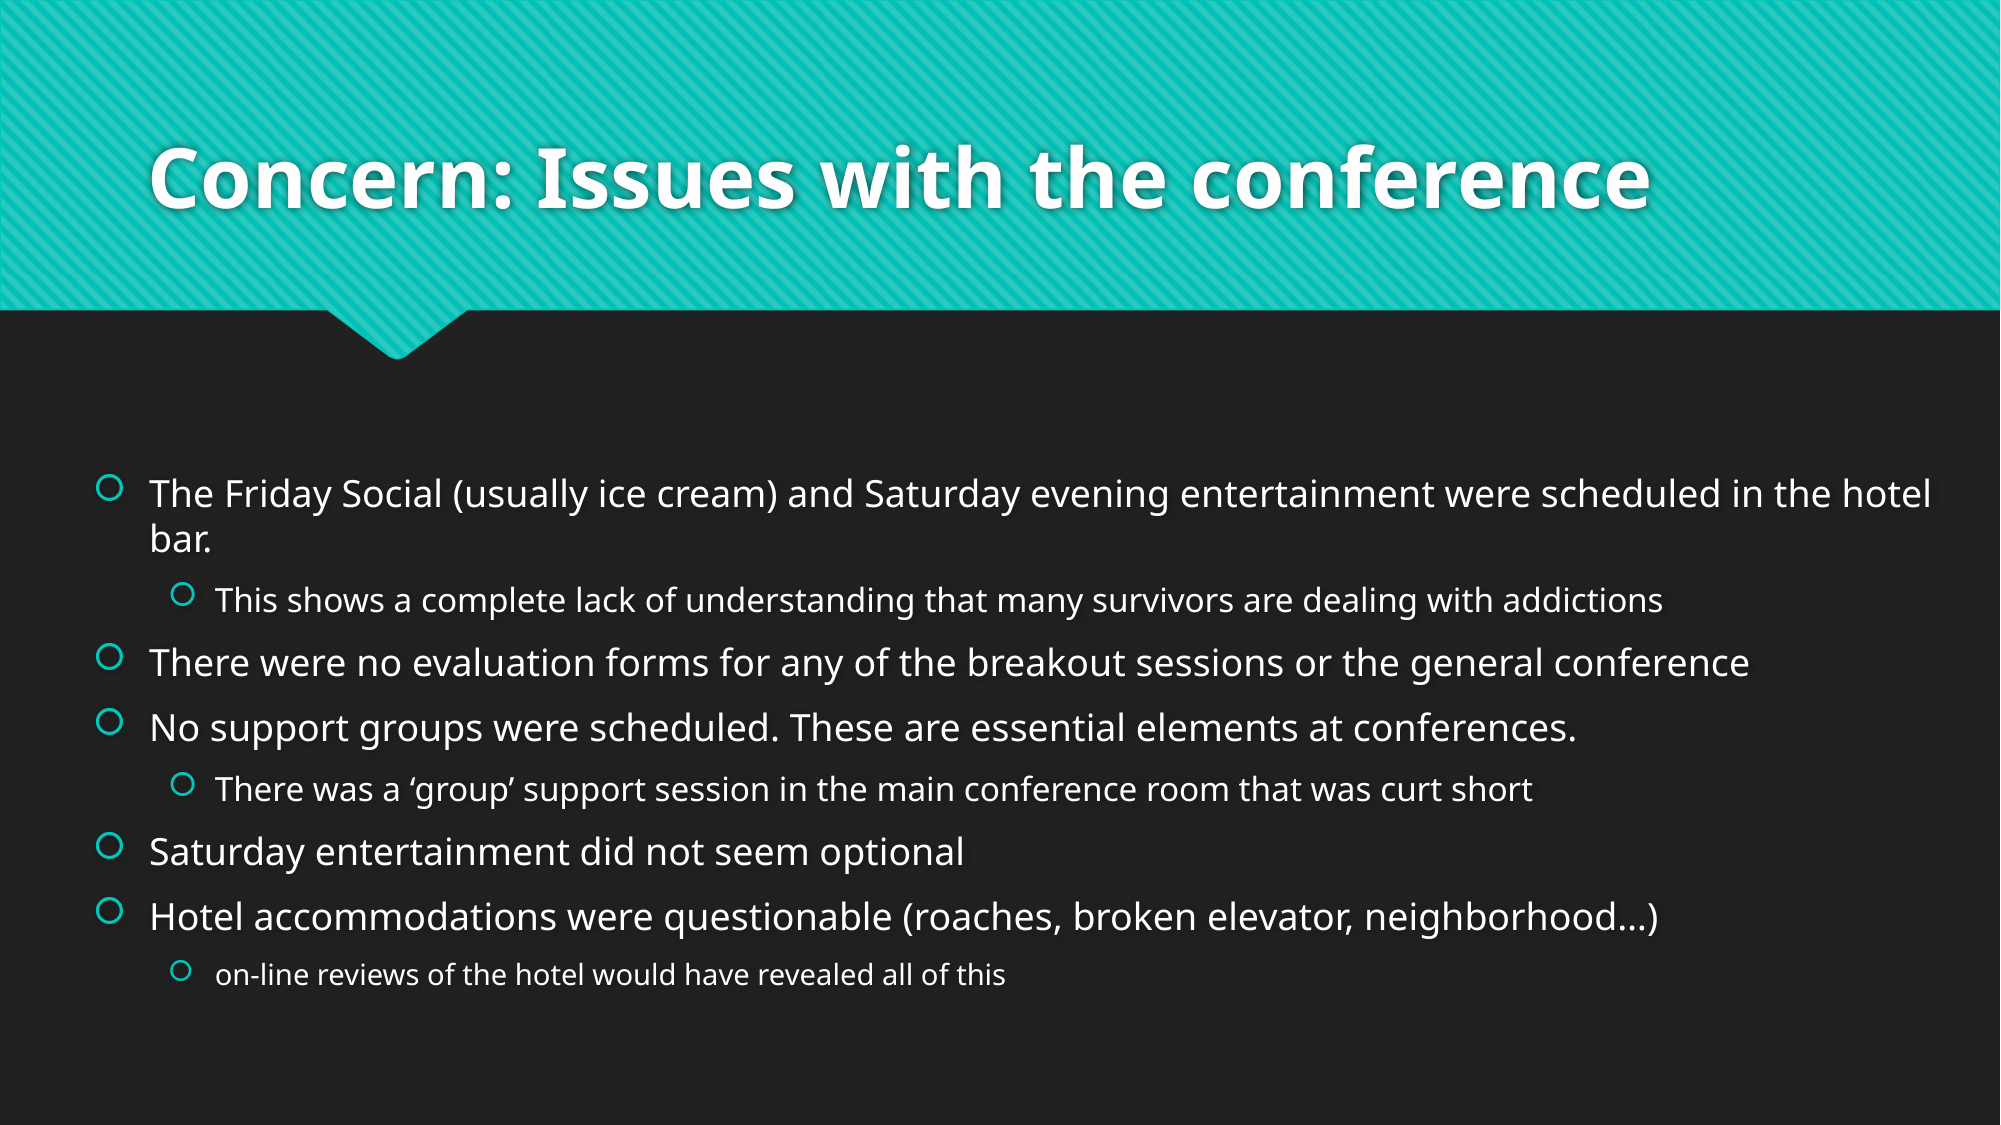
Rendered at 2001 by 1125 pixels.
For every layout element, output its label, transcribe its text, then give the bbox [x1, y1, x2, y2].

title Concern: Issues with the conference [132, 73, 1868, 233]
list The Friday Social (usually ice cream) and Saturday evening entertainment were scheduled in the hotel bar. This shows a complete lack of understanding that many survivors are dealing with addictions There were no evaluation forms for any of the breakout sessions or the general conference No support groups were scheduled. These are essential elements at conferences. There was a ‘group’ support session in the main conference room that was curt short Saturday entertainment did not seem optional Hotel accommodations were questionable (roaches, broken elevator, neighborhood…) on-line reviews of the hotel would have revealed all of this [77, 364, 1981, 1098]
